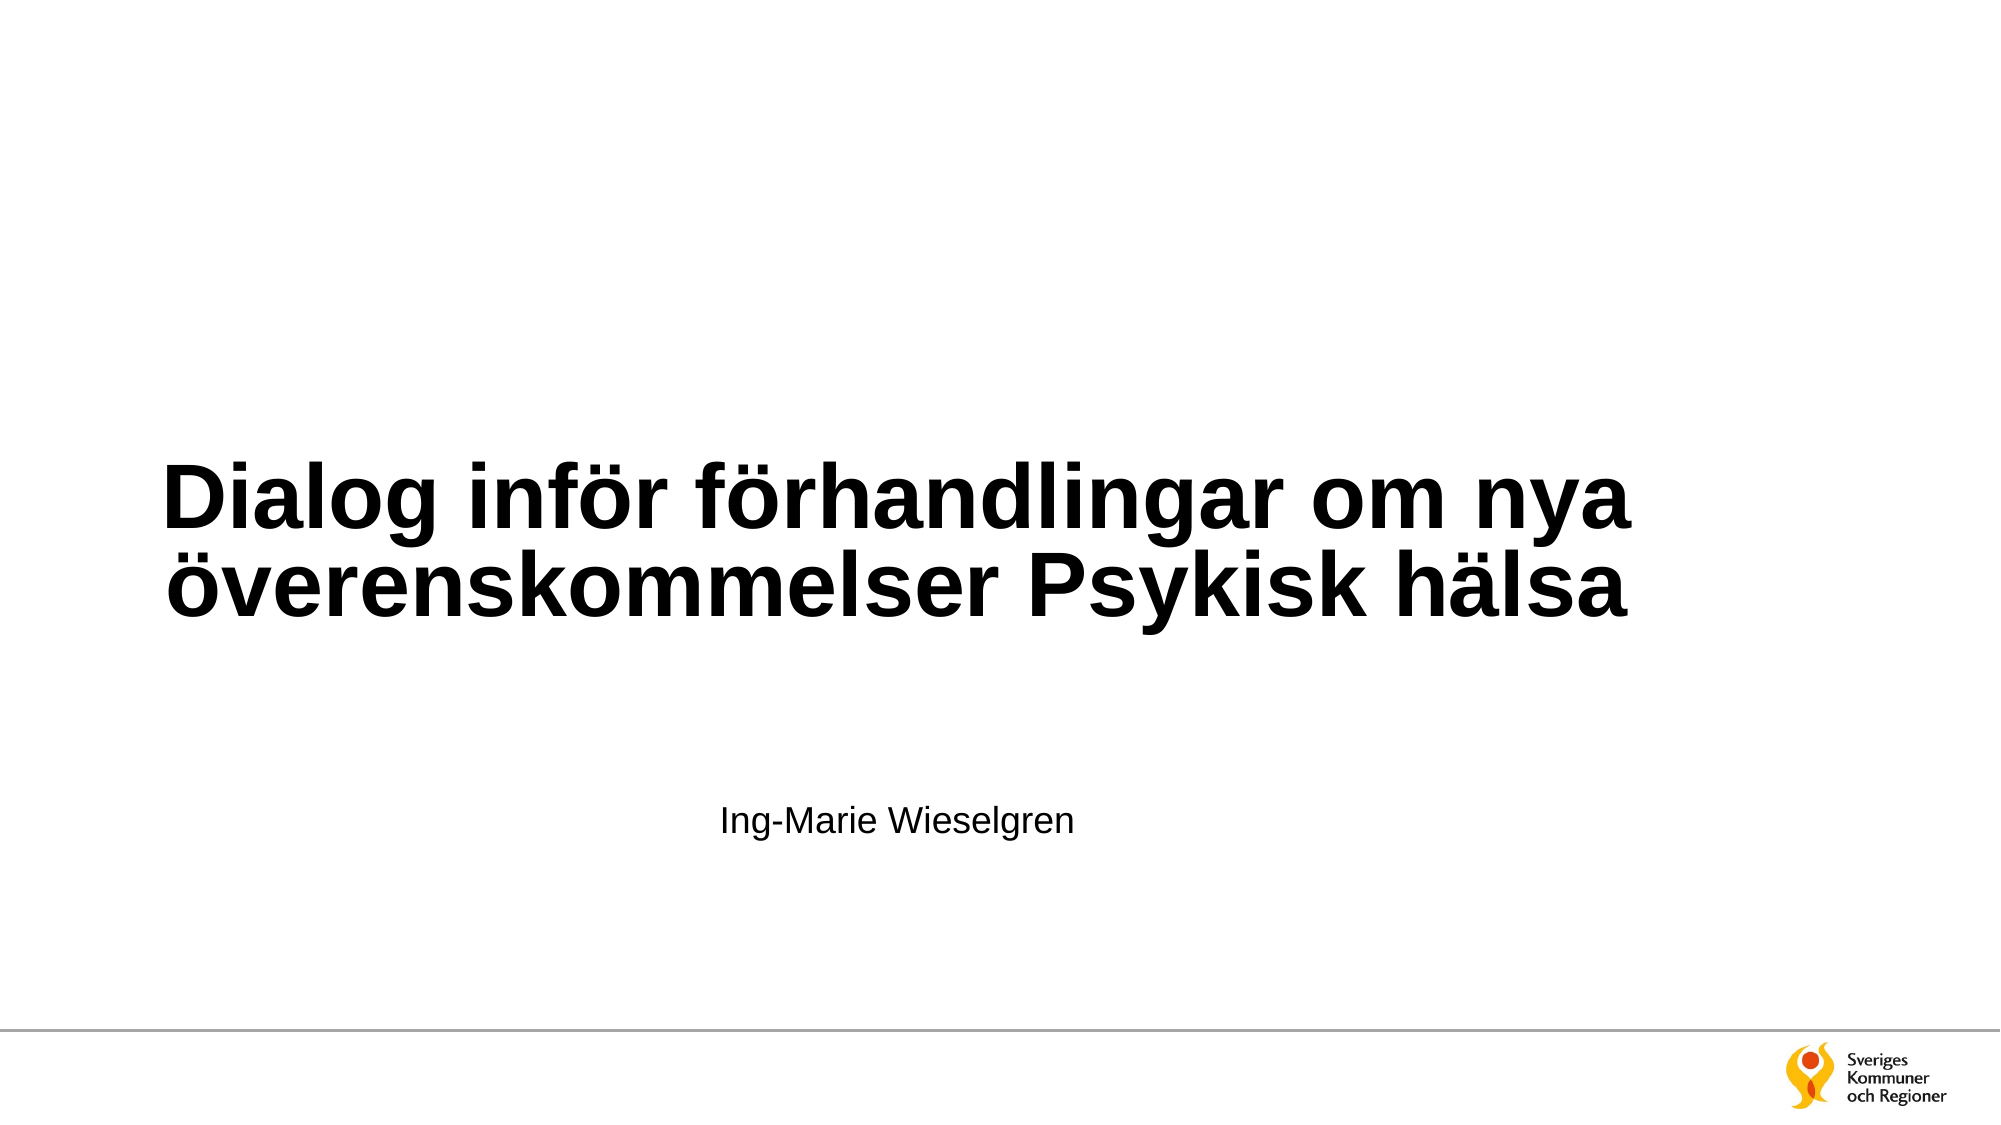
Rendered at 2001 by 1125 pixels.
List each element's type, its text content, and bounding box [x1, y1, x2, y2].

subtitle Ing-Marie Wieselgren [109, 788, 1686, 1023]
title Dialog inför förhandlingar om nya överenskommelser Psykisk hälsa [109, 450, 1686, 773]
picture [1786, 1042, 1947, 1109]
